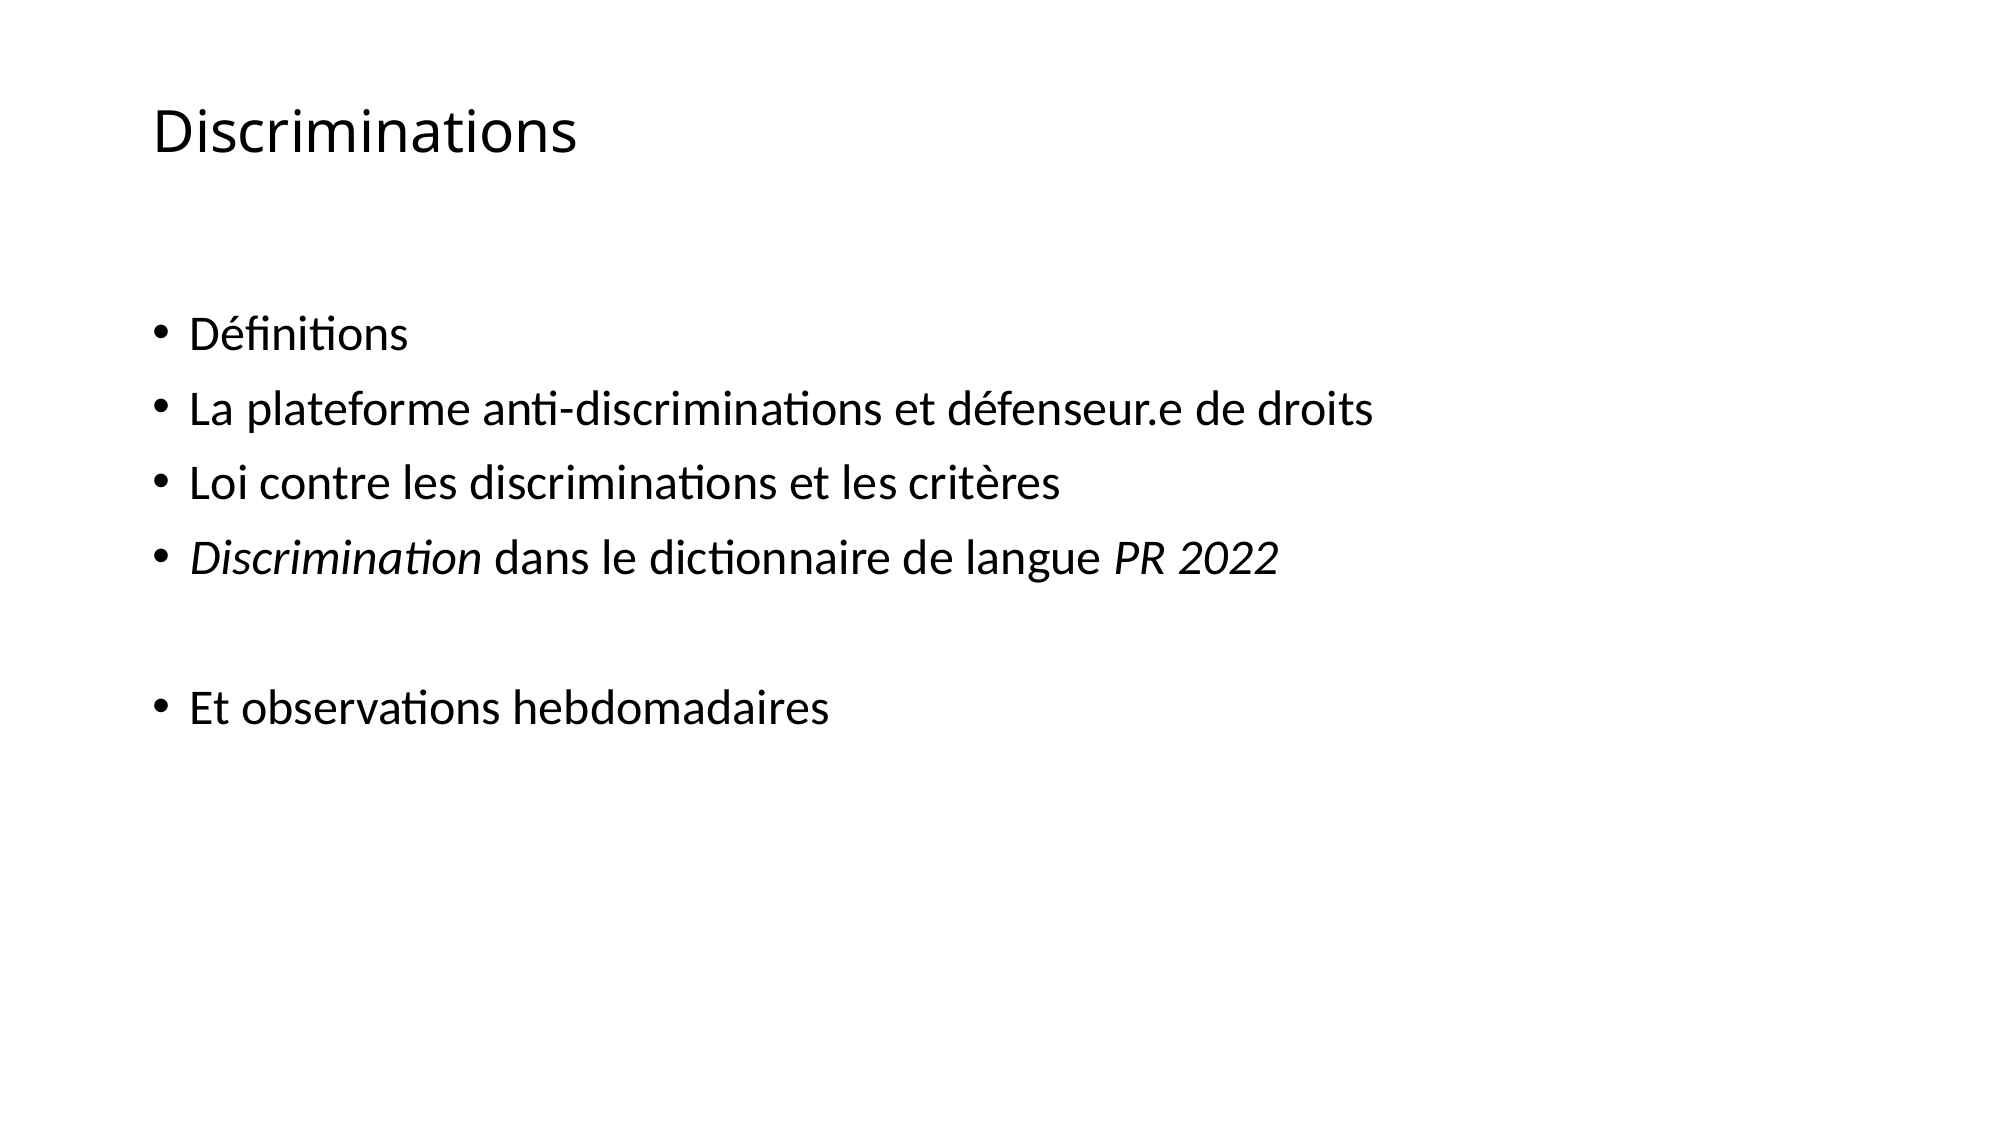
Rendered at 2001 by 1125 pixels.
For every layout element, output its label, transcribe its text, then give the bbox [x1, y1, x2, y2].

list Définitions La plateforme anti-discriminations et défenseur.e de droits Loi contre les discriminations et les critères Discrimination dans le dictionnaire de langue PR 2022 Et observations hebdomadaires [137, 299, 1863, 1014]
title Discriminations [137, 59, 1863, 278]
